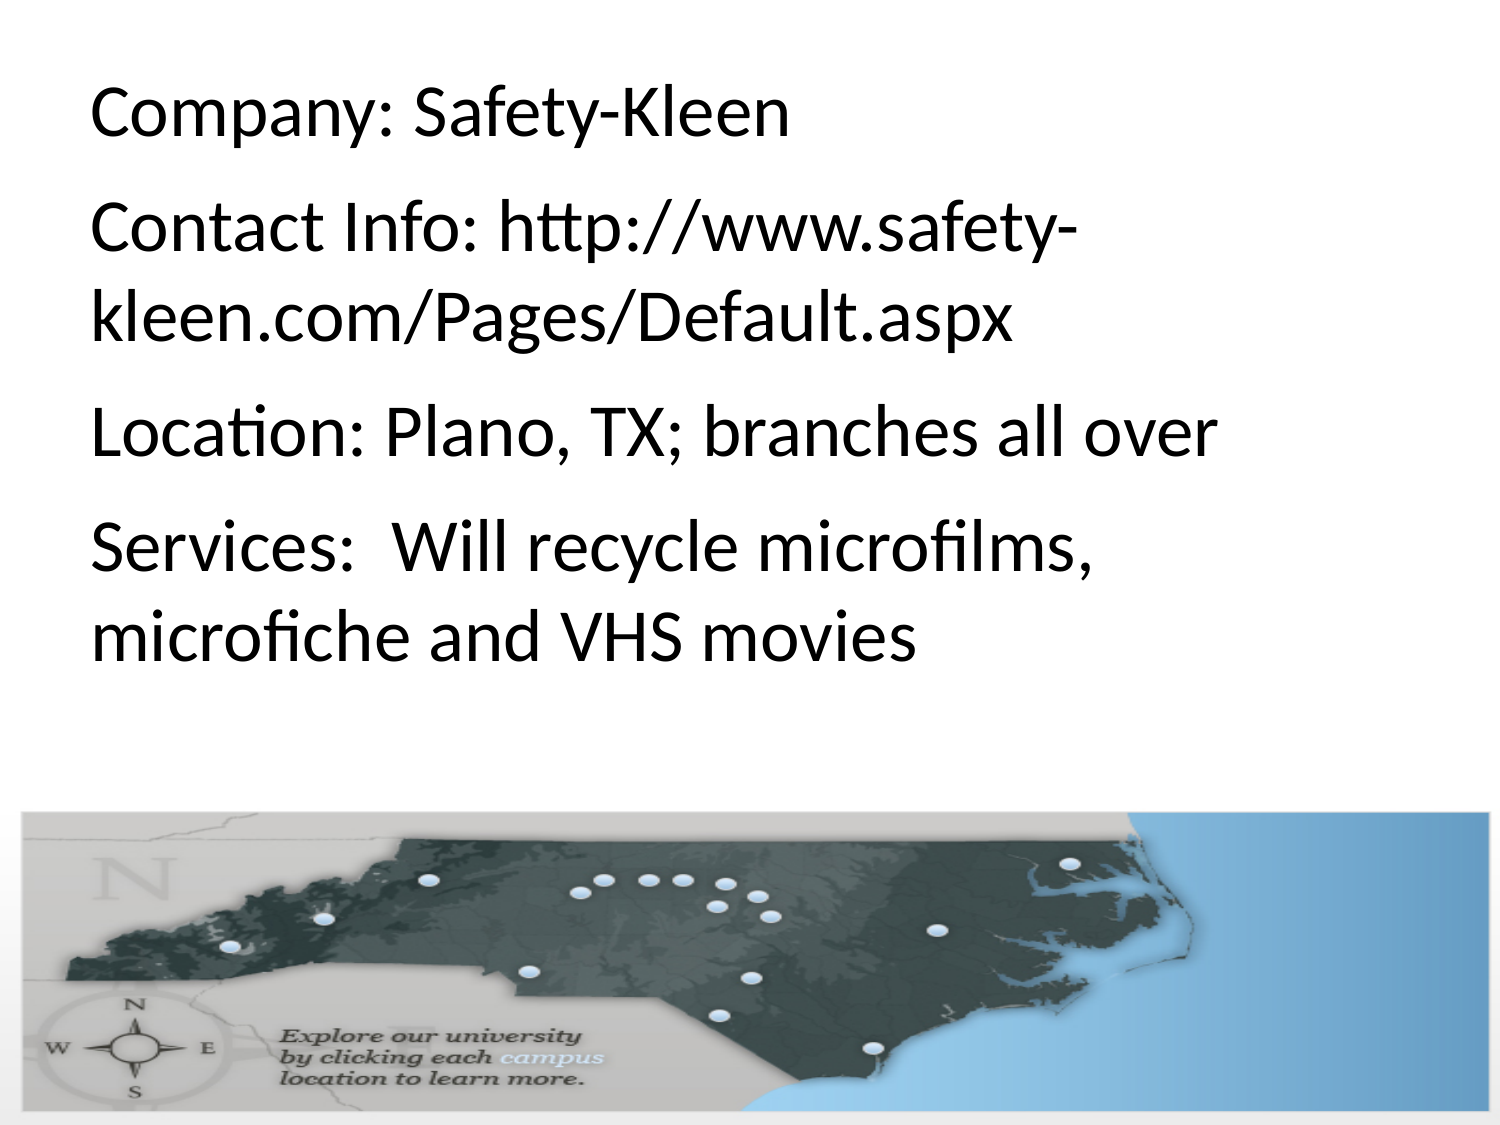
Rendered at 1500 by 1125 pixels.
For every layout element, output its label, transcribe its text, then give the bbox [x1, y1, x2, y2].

title Company: Safety-Kleen Contact Info: http://www.safety-kleen.com/Pages/Default.aspx Location: Plano, TX; branches all over Services: Will recycle microfilms, microfiche and VHS movies [75, 37, 1350, 775]
picture [0, 799, 1500, 1125]
